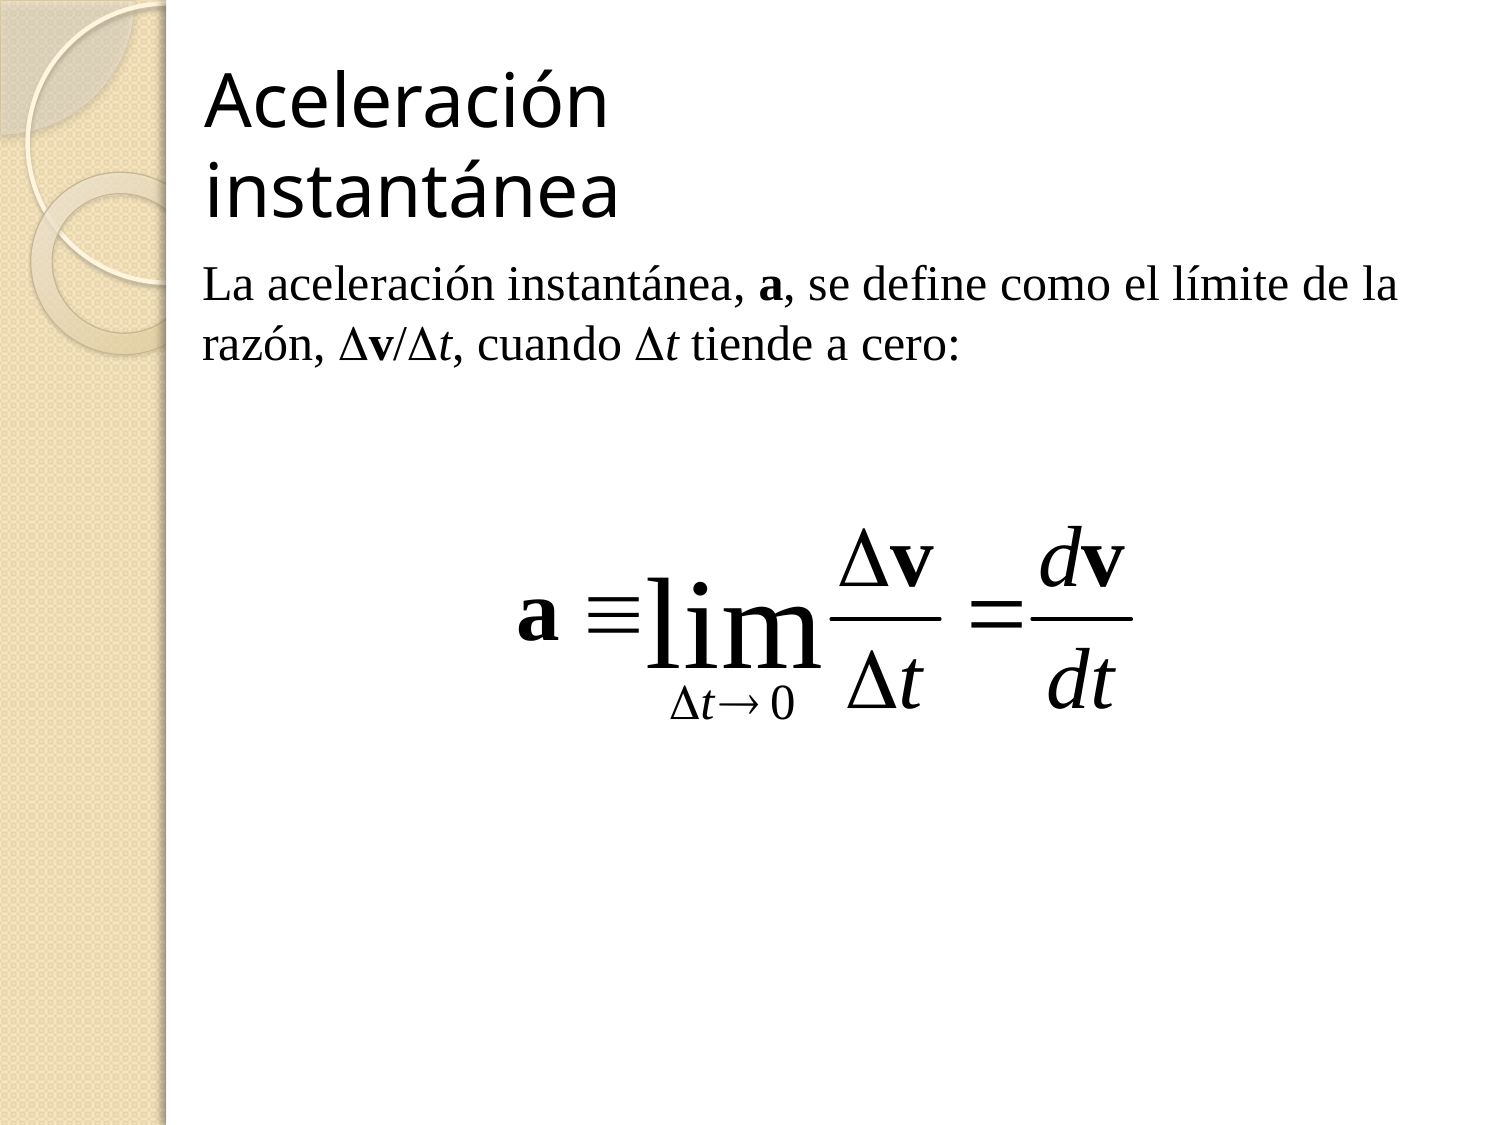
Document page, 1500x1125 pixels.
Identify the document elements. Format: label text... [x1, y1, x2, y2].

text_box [505, 503, 1152, 735]
title Aceleración instantánea [190, 90, 1046, 196]
text_box La aceleración instantánea, a, se define como el límite de la razón, Dv/Dt, cuando Dt tiende a cero: [187, 243, 1425, 379]
